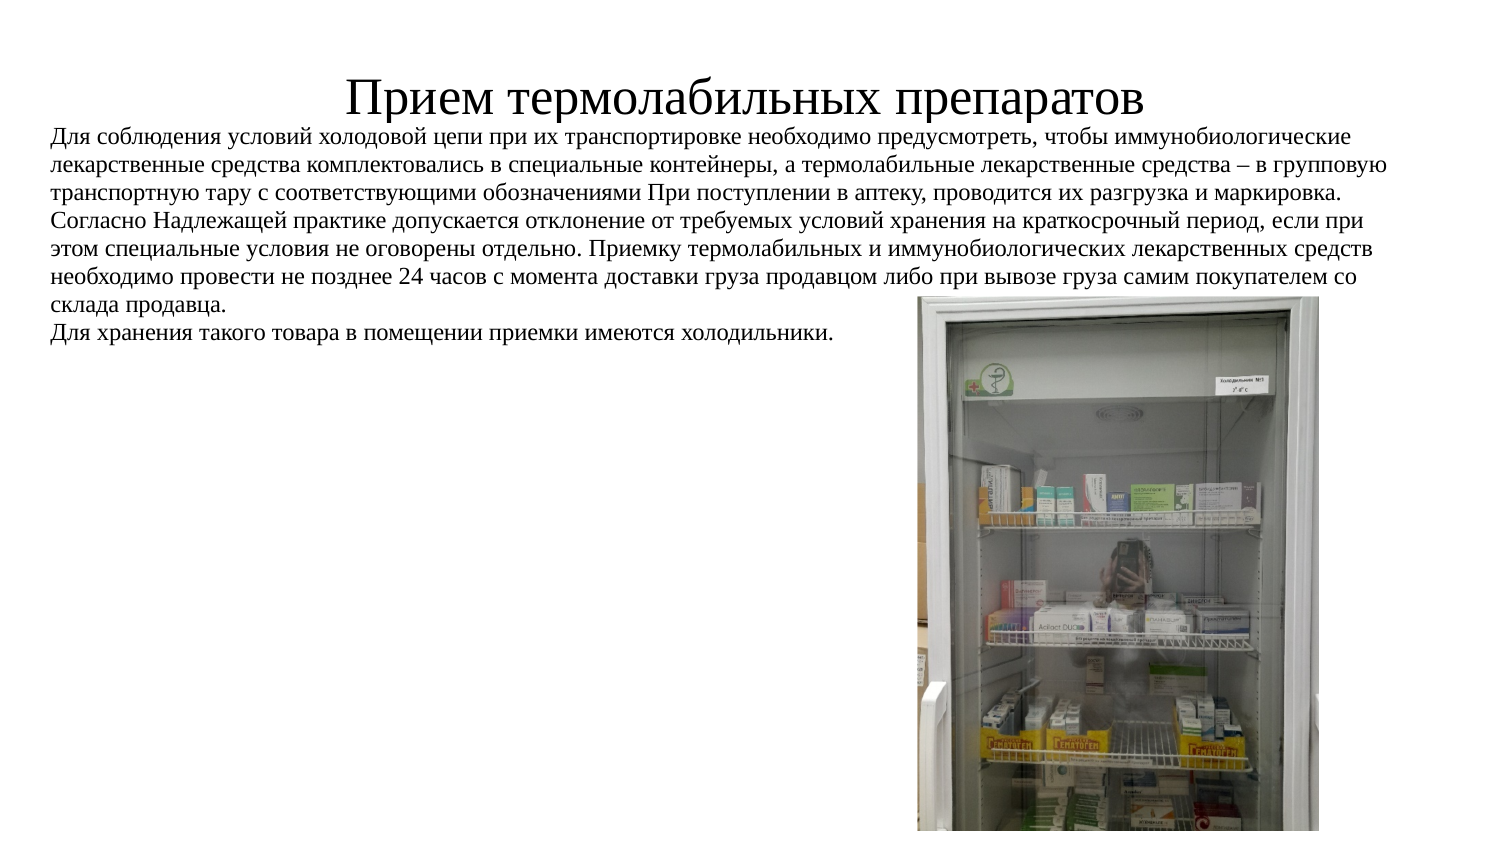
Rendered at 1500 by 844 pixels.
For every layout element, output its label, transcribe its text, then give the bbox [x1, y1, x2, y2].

picture [850, 297, 1386, 830]
list Для соблюдения условий холодовой цепи при их транспортировке необходимо предусмотреть, чтобы иммунобиологические лекарственные средства комплектовались в специальные контейнеры, а термолабильные лекарственные средства – в групповую транспортную тару с соответствующими обозначениями При поступлении в аптеку, проводится их разгрузка и маркировка. Согласно Надлежащей практике допускается отклонение от требуемых условий хранения на краткосрочный период, если при этом специальные условия не оговорены отдельно. Приемку термолабильных и иммунобиологических лекарственных средств необходимо провести не позднее 24 часов с момента доставки груза продавцом либо при вывозе груза самим покупателем со склада продавца. Для хранения такого товара в помещении приемки имеются холодильники. [35, 107, 1434, 668]
title Прием термолабильных препаратов [330, 47, 1189, 107]
